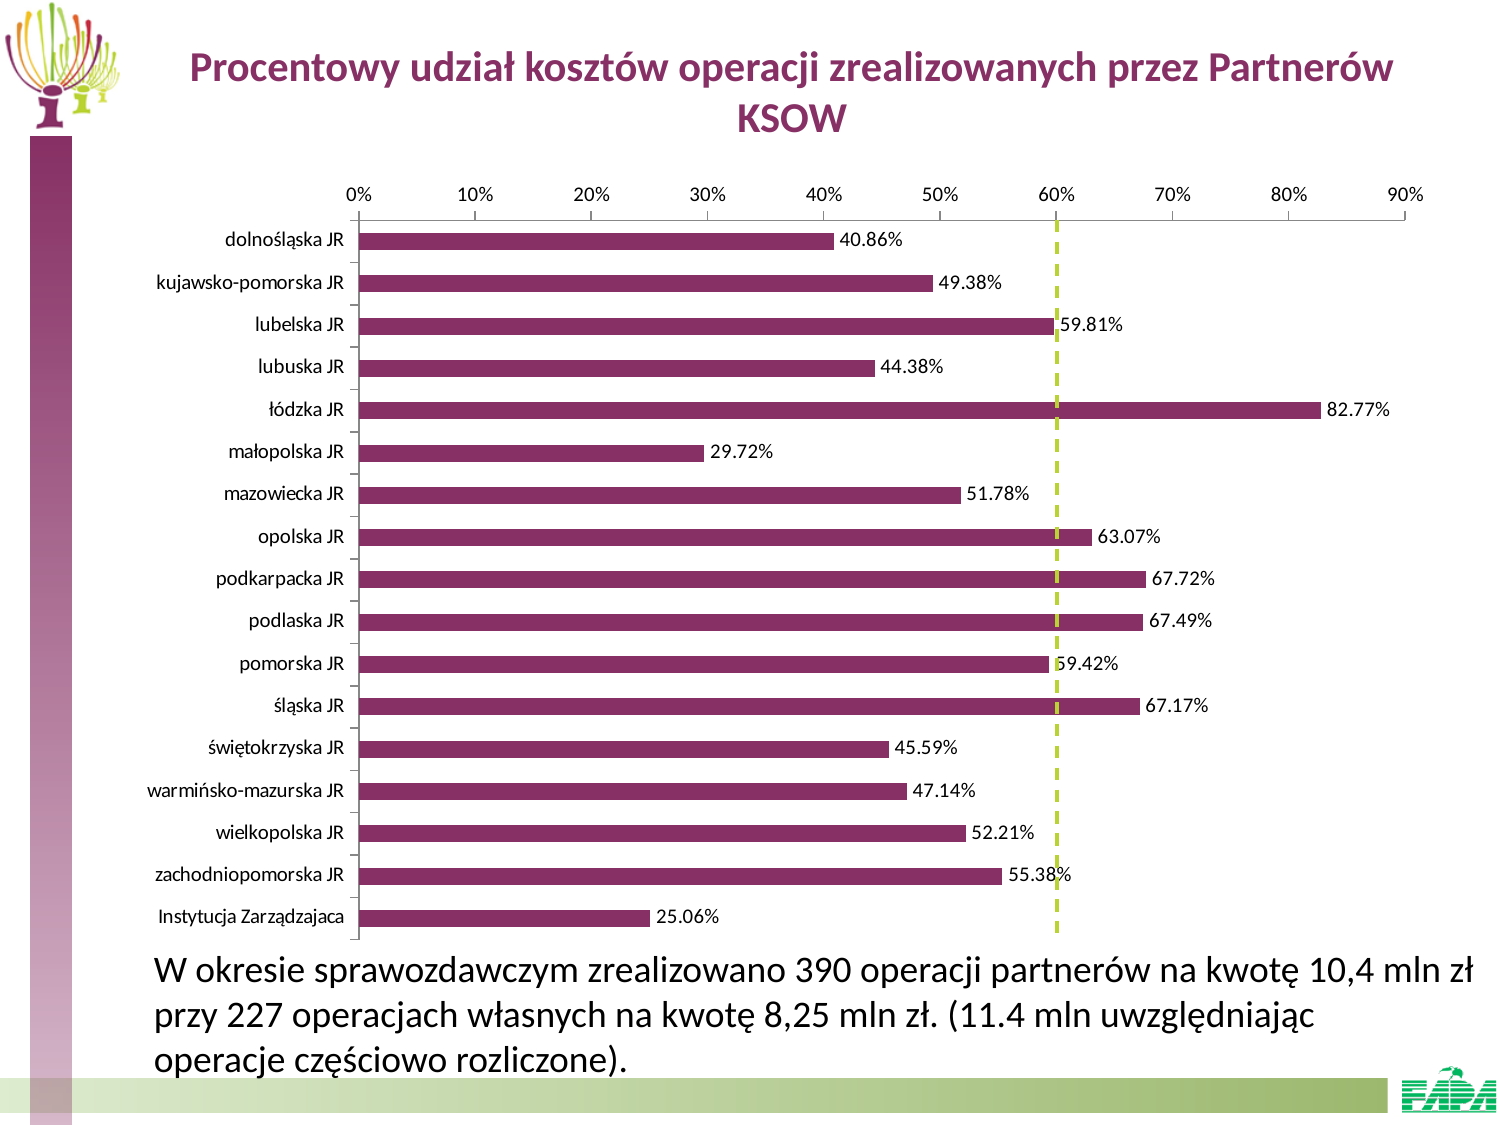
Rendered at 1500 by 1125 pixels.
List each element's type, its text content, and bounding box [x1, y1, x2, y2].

text_box [0, 1076, 28, 1114]
text_box W okresie sprawozdawczym zrealizowano 390 operacji partnerów na kwotę 10,4 mln zł przy 227 operacjach własnych na kwotę 8,25 mln zł. (11.4 mln uwzględniając operacje częściowo rozliczone). [138, 938, 1499, 1088]
text_box [28, 139, 73, 1125]
text_box [73, 1076, 1390, 1114]
picture [3, 0, 121, 131]
chart [120, 169, 1450, 956]
title Procentowy udział kosztów operacji zrealizowanych przez Partnerów KSOW [159, 30, 1425, 149]
picture [1402, 1066, 1498, 1113]
